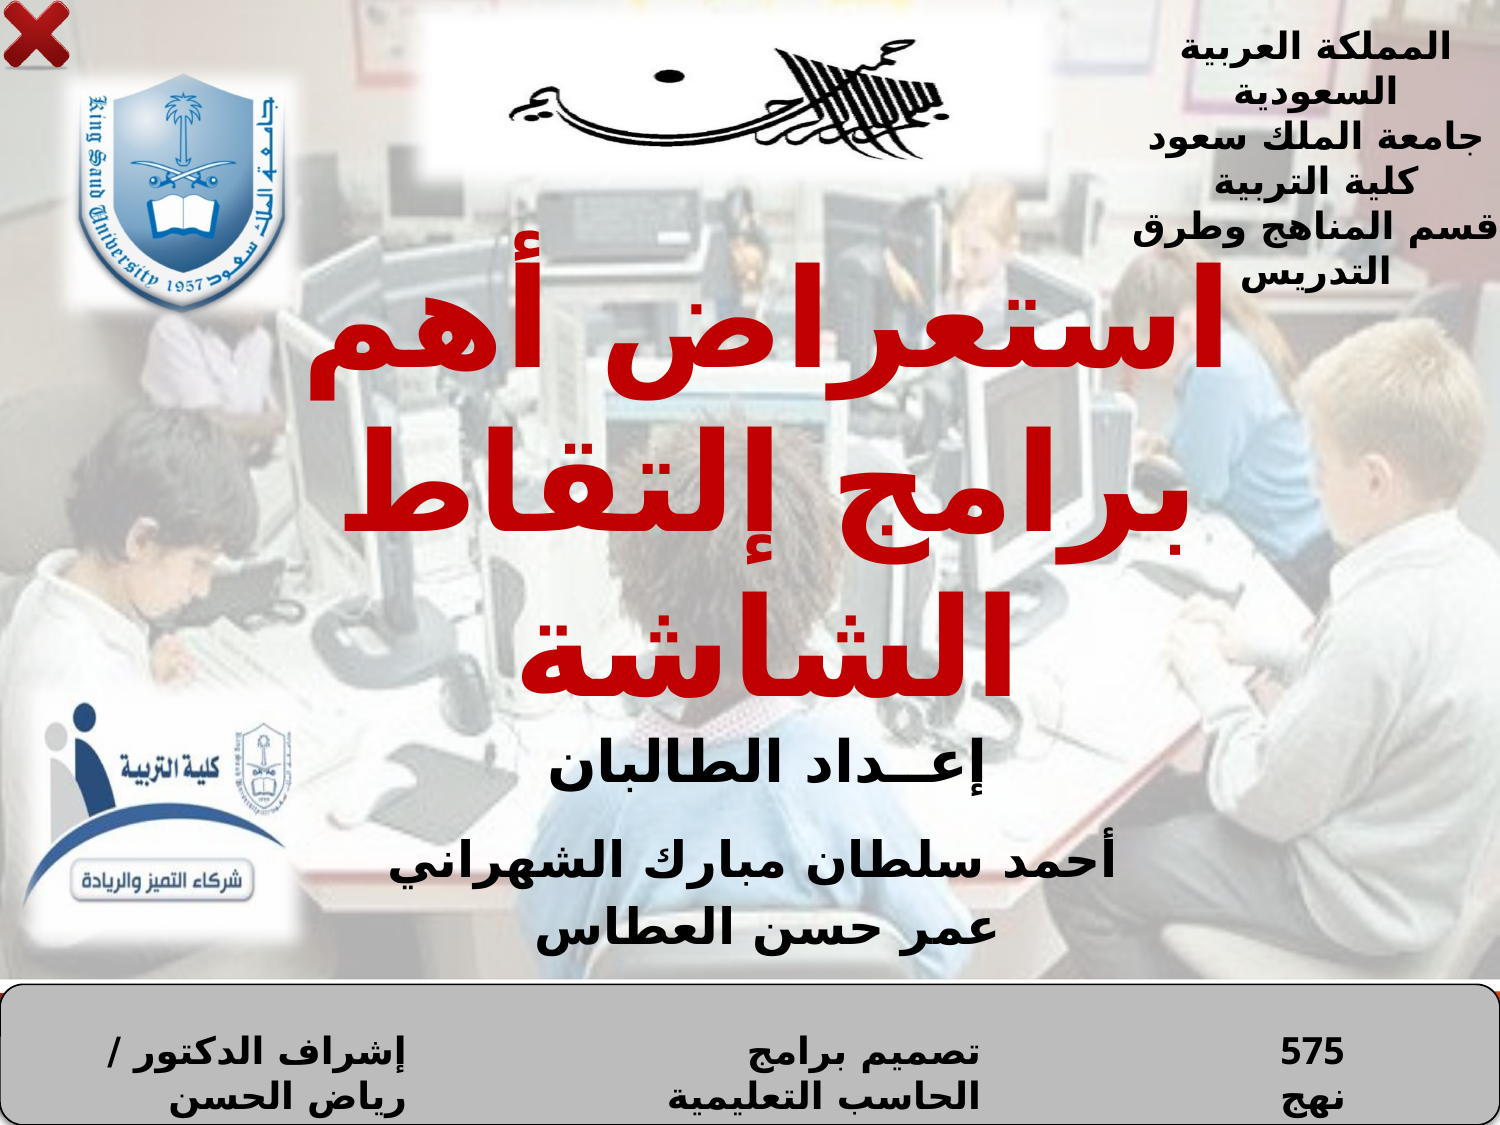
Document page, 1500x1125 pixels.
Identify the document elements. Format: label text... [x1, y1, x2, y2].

text_box إشراف الدكتور / رياض الحسن [35, 1019, 422, 1125]
text_box 575 نهج [1265, 1019, 1418, 1125]
picture [398, 0, 1071, 200]
text_box استعراض أهم برامج إلتقاط الشاشة إعــداد الطالبان أحمد سلطان مبارك الشهراني عمر حسن العطاس [82, 152, 1454, 983]
text_box تصميم برامج الحاسب التعليمية [597, 1019, 997, 1125]
text_box [0, 983, 1500, 1125]
picture [0, 0, 317, 329]
title المملكة العربية السعودية جامعة الملك سعود كلية التربية قسم المناهج وطرق التدريس [1108, 58, 1500, 300]
picture [11, 667, 317, 962]
